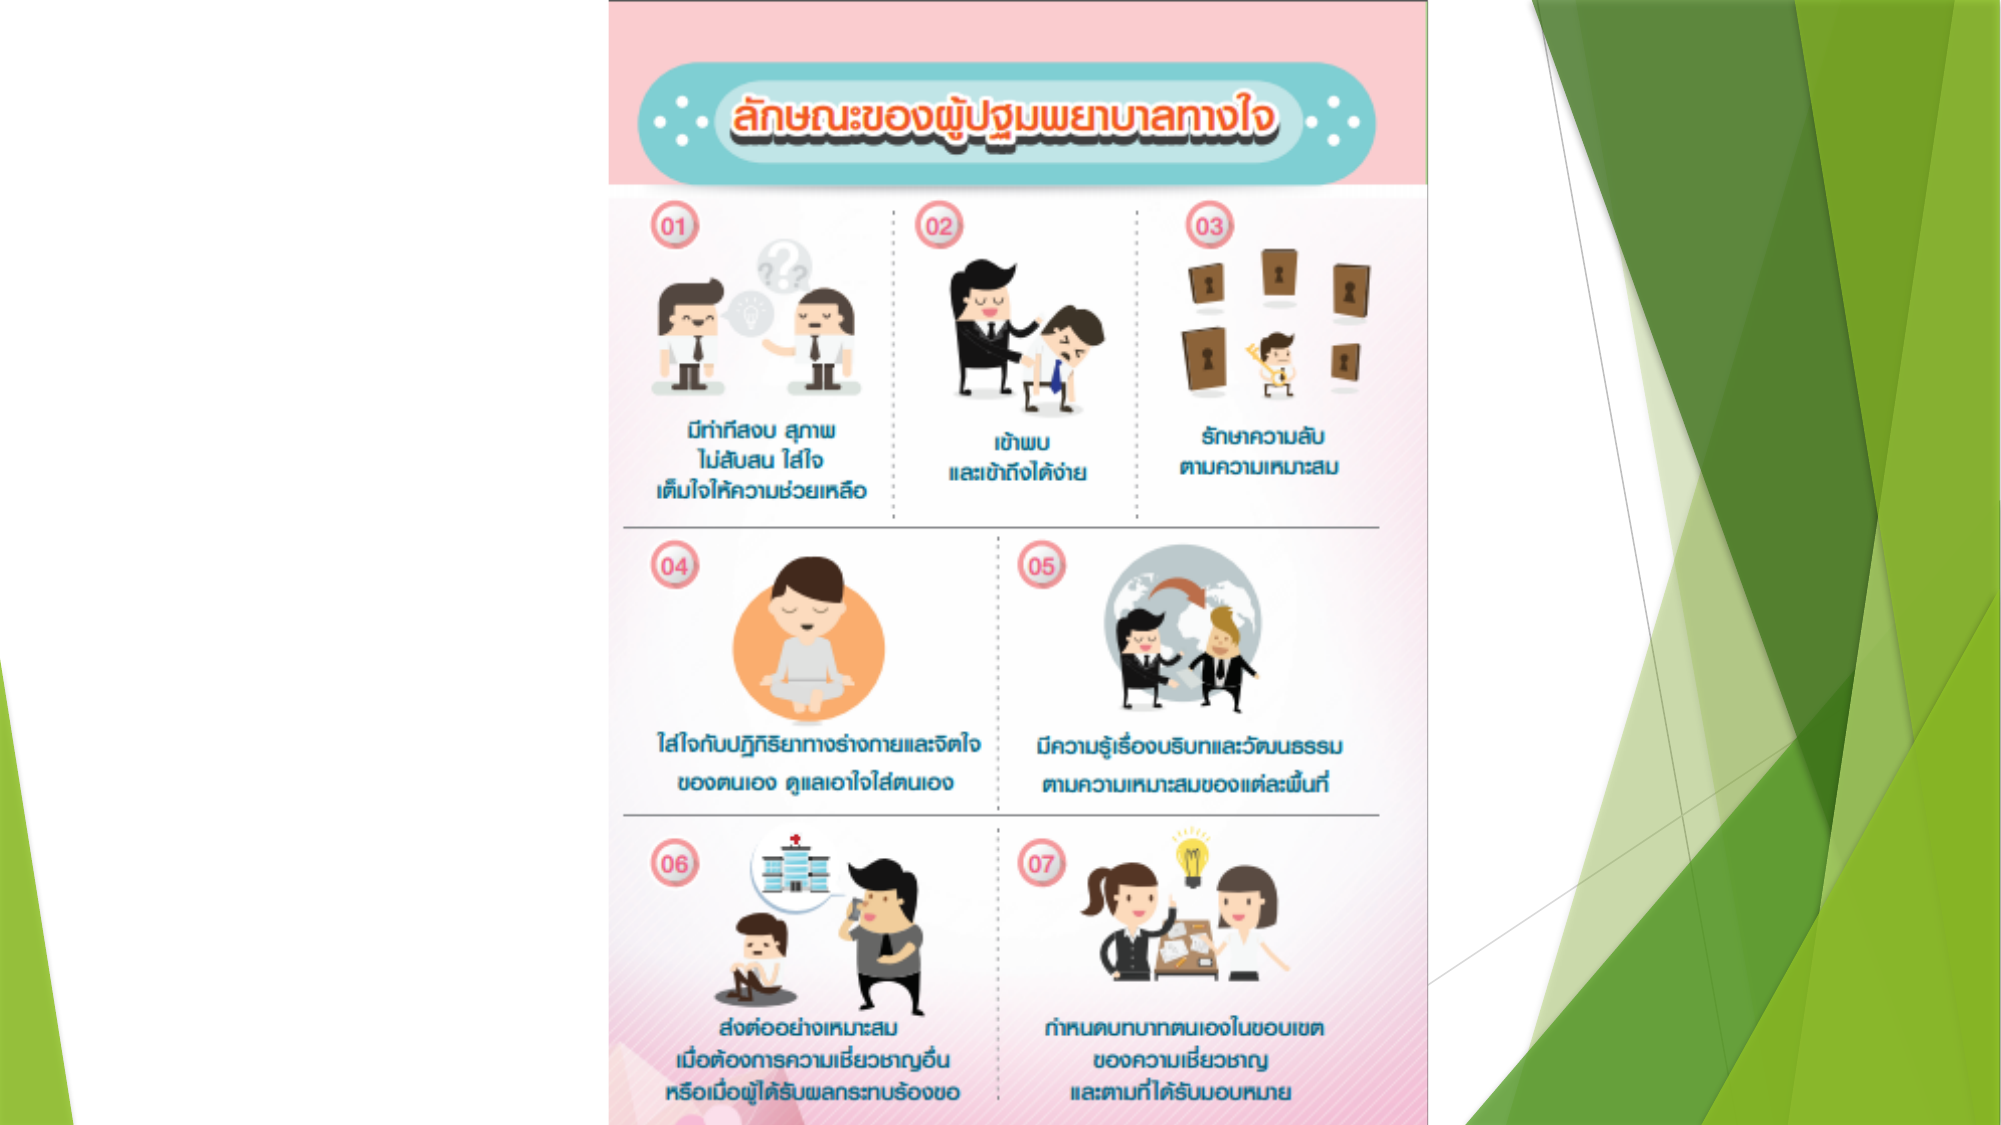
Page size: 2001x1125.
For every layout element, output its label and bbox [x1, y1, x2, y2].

picture [608, 0, 1429, 1125]
